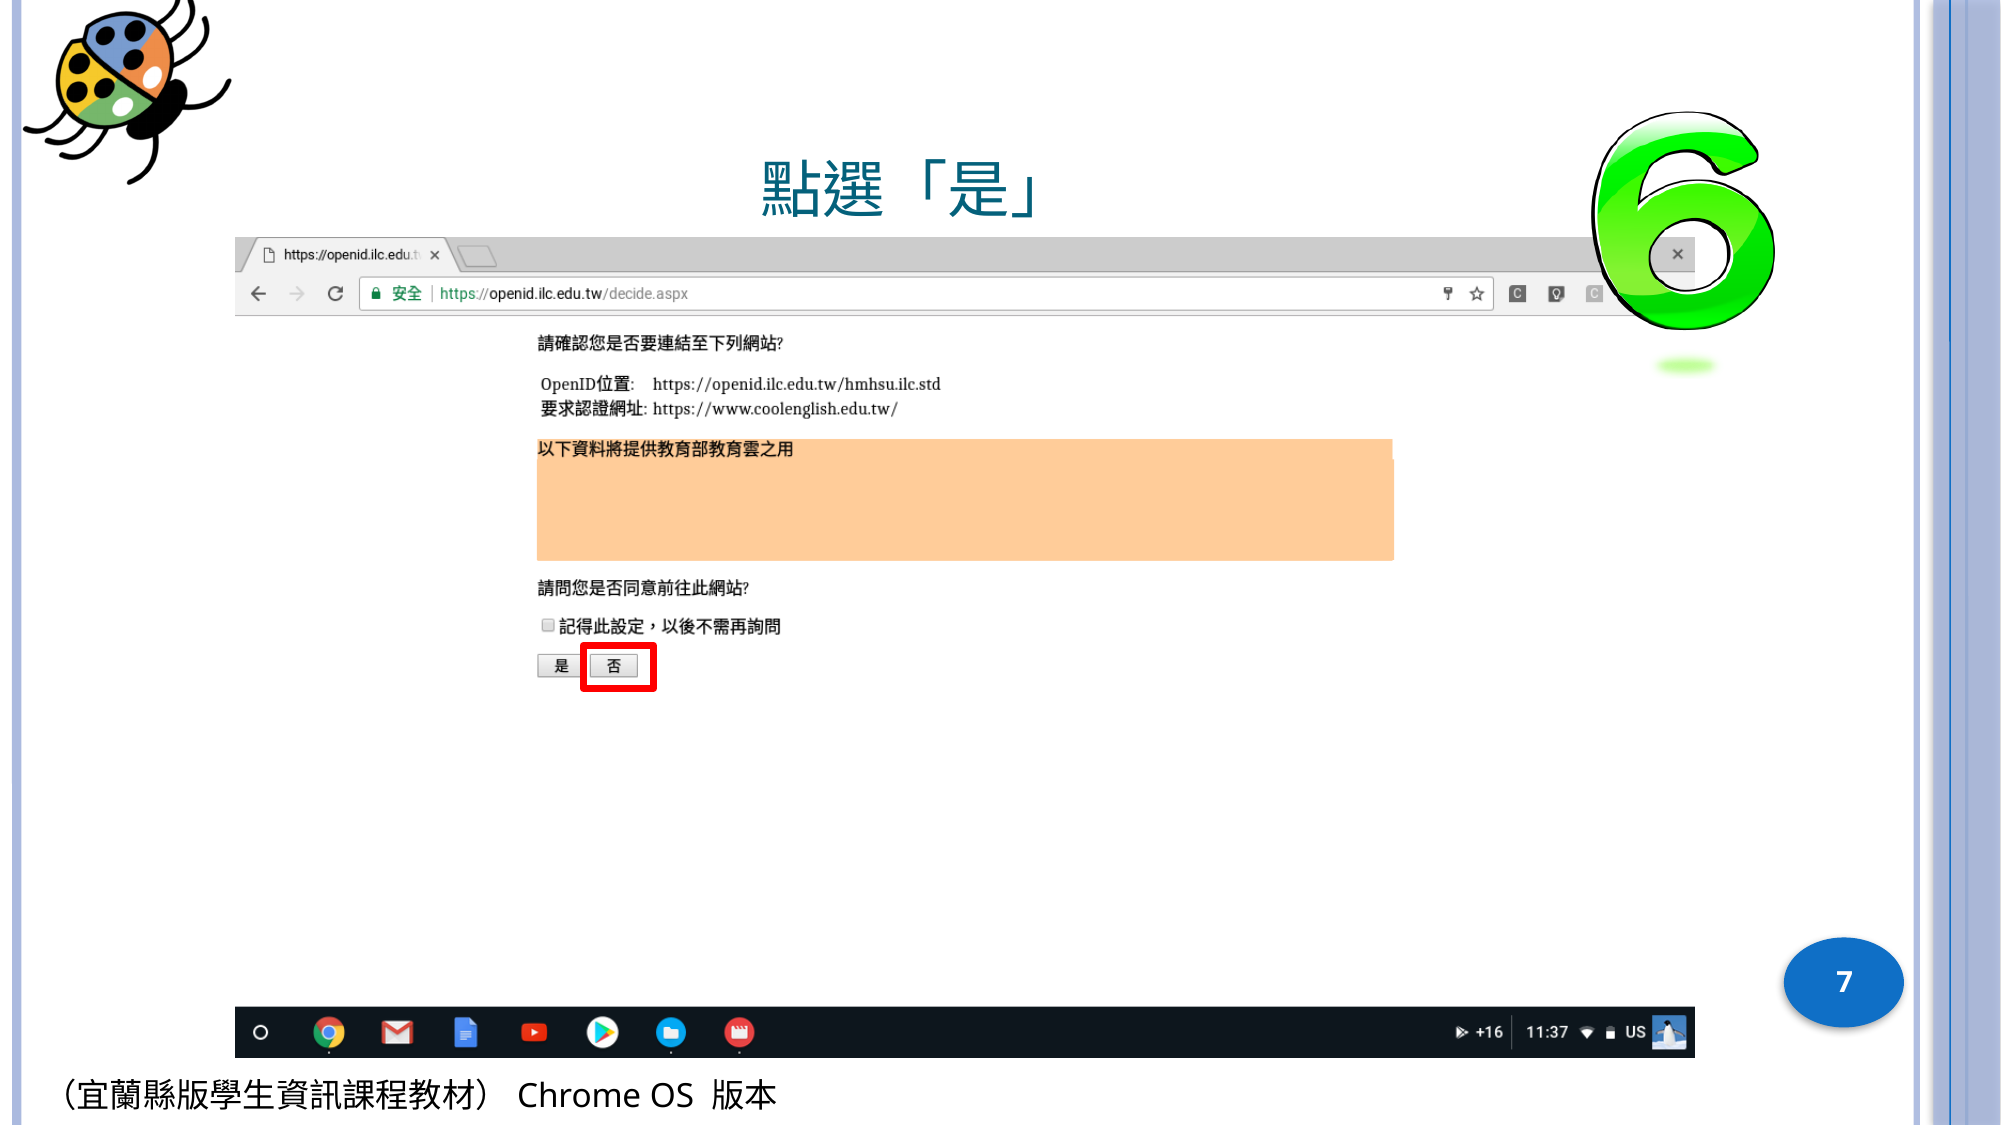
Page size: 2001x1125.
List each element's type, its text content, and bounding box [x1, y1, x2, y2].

picture [2, 0, 240, 205]
title 點選「是」 [99, 45, 1734, 233]
slide_number 7 [1777, 940, 1912, 1027]
picture [235, 96, 1822, 1059]
